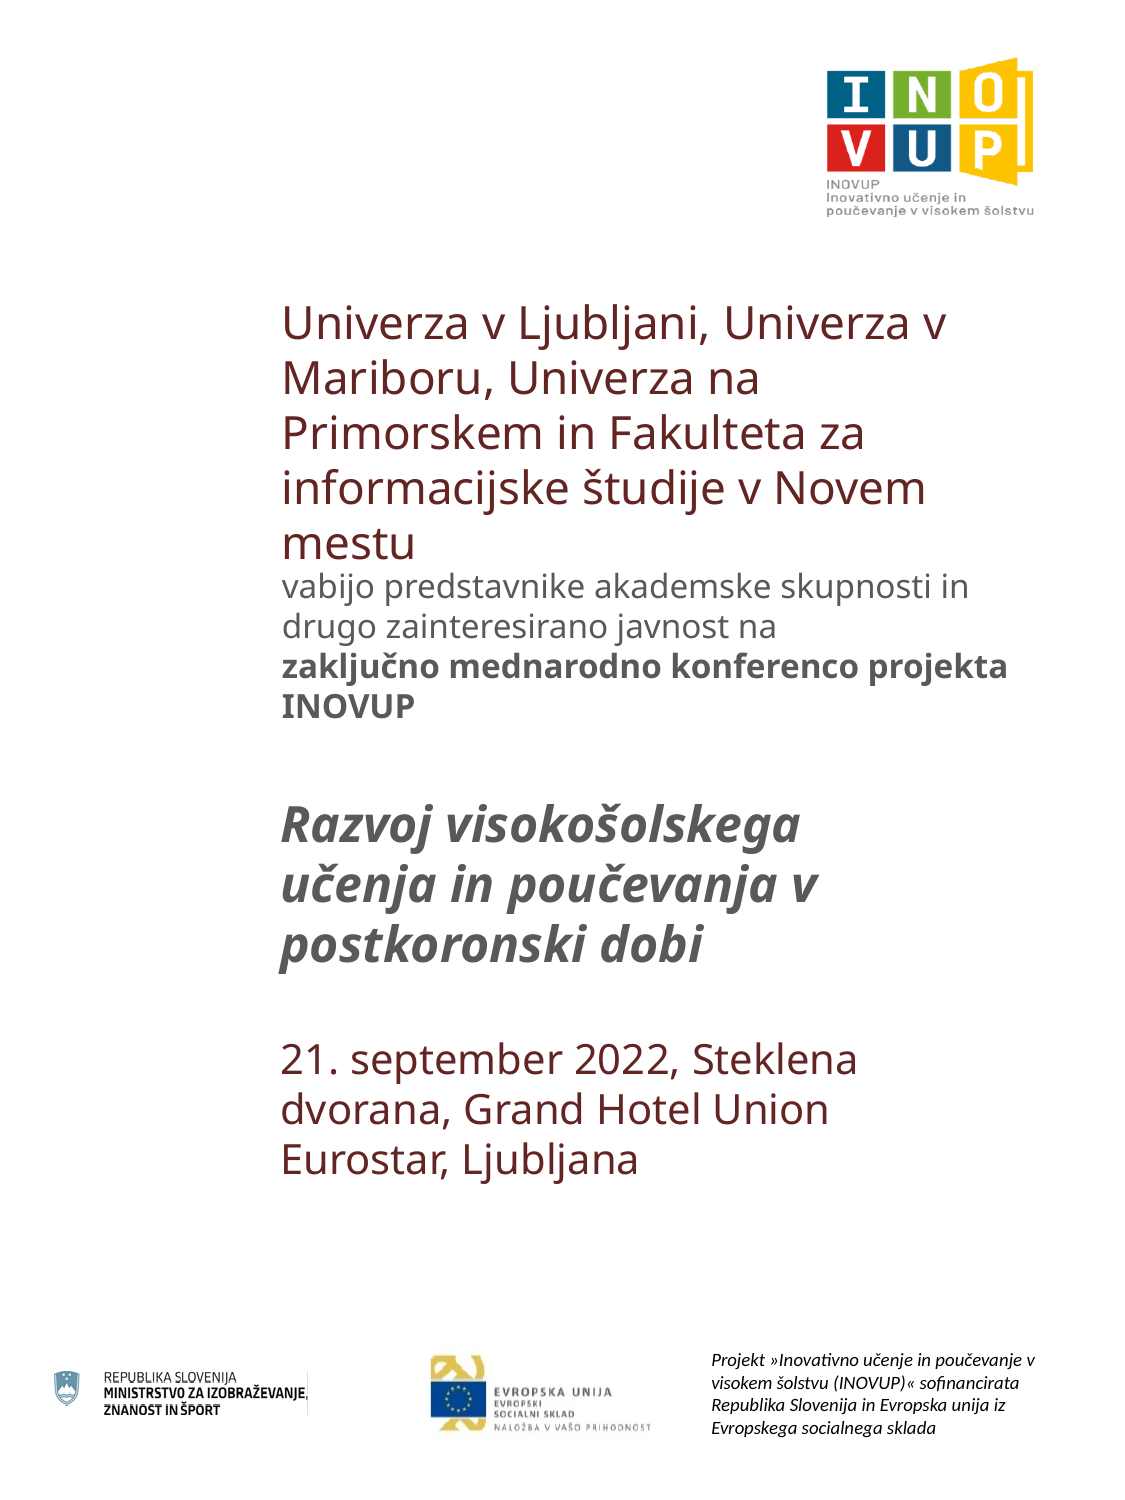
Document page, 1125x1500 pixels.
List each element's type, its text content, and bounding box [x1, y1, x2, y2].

text_box Univerza v Ljubljani, Univerza v Mariboru, Univerza na Primorskem in Fakulteta za informacijske študije v Novem mestu [267, 304, 967, 558]
text_box Razvoj visokošolskega učenja in poučevanja v postkoronski dobi 21. september 2022, Steklena dvorana, Grand Hotel Union Eurostar, Ljubljana [265, 773, 946, 1202]
picture [374, 1324, 681, 1470]
text_box Projekt »Inovativno učenje in poučevanje v visokem šolstvu (INOVUP)« sofinancirata Republika Slovenija in Evropska unija iz Evropskega socialnega sklada [696, 1340, 1098, 1446]
picture [54, 1371, 308, 1417]
text_box vabijo predstavnike akademske skupnosti in drugo zainteresirano javnost na zaključno mednarodno konferenco projekta INOVUP [267, 558, 1061, 733]
picture [820, 52, 1039, 221]
